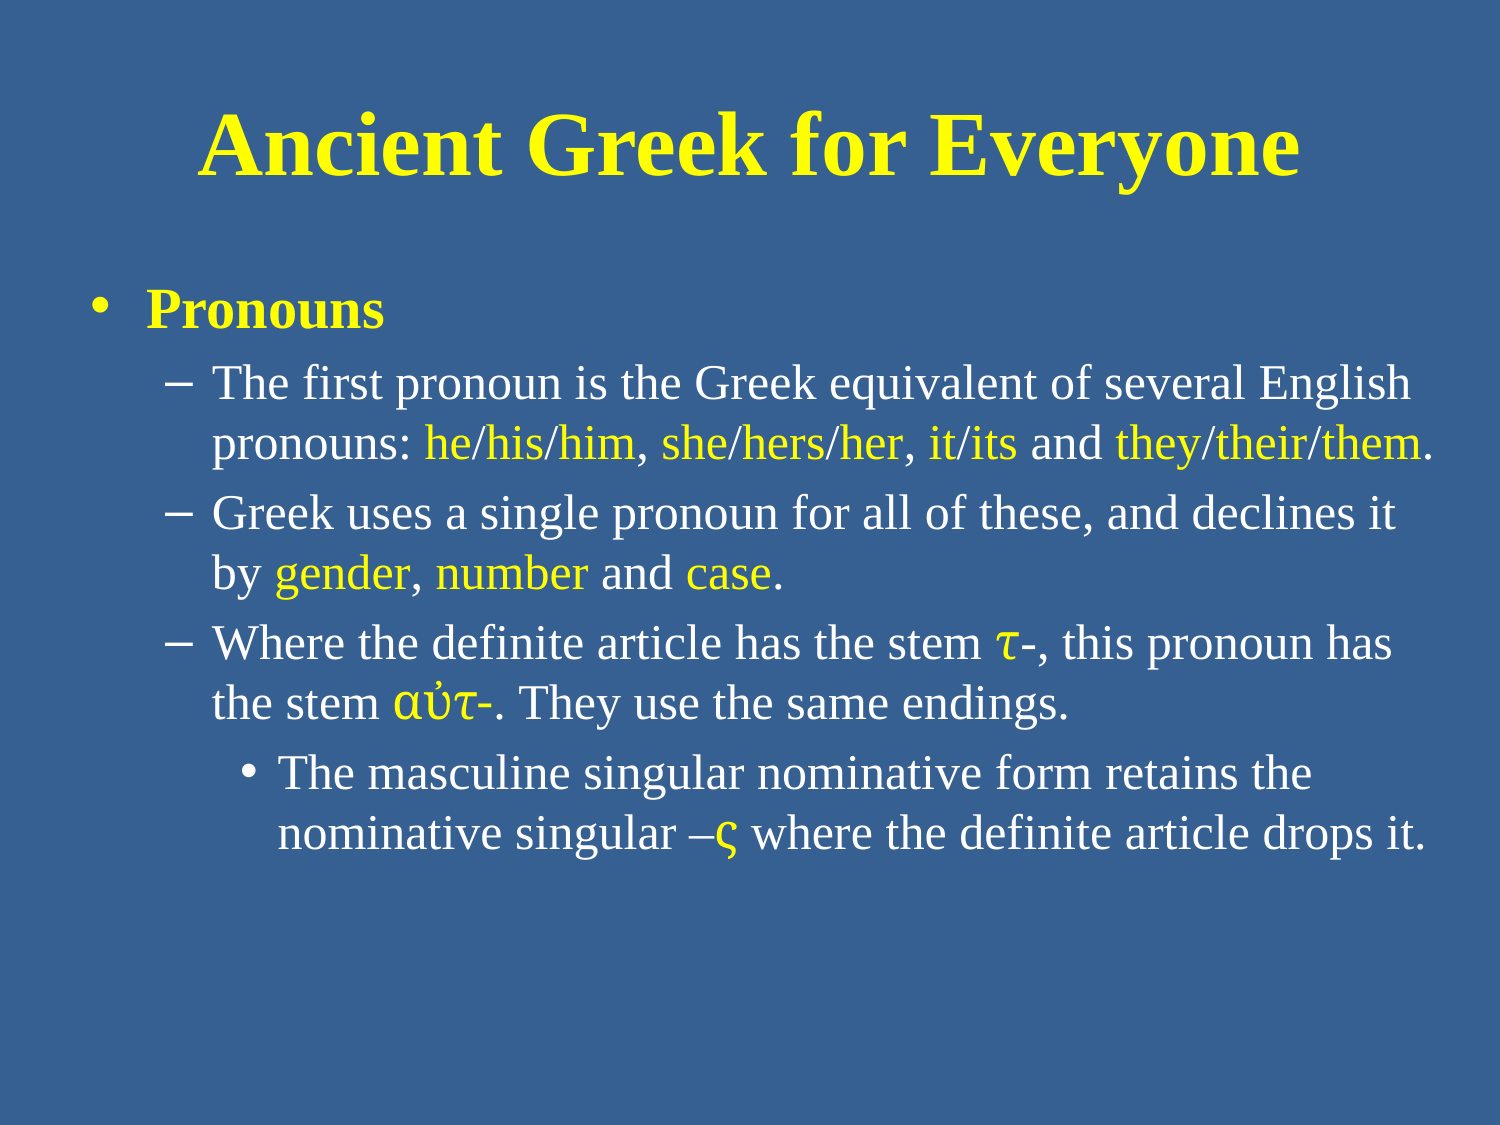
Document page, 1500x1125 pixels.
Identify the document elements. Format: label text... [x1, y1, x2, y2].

title Ancient Greek for Everyone [75, 45, 1425, 233]
list Pronouns The first pronoun is the Greek equivalent of several English pronouns: he/his/him, she/hers/her, it/its and they/their/them. Greek uses a single pronoun for all of these, and declines it by gender, number and case. Where the definite article has the stem τ-, this pronoun has the stem αὐτ-. They use the same endings. The masculine singular nominative form retains the nominative singular –ς where the definite article drops it. [75, 262, 1450, 1063]
